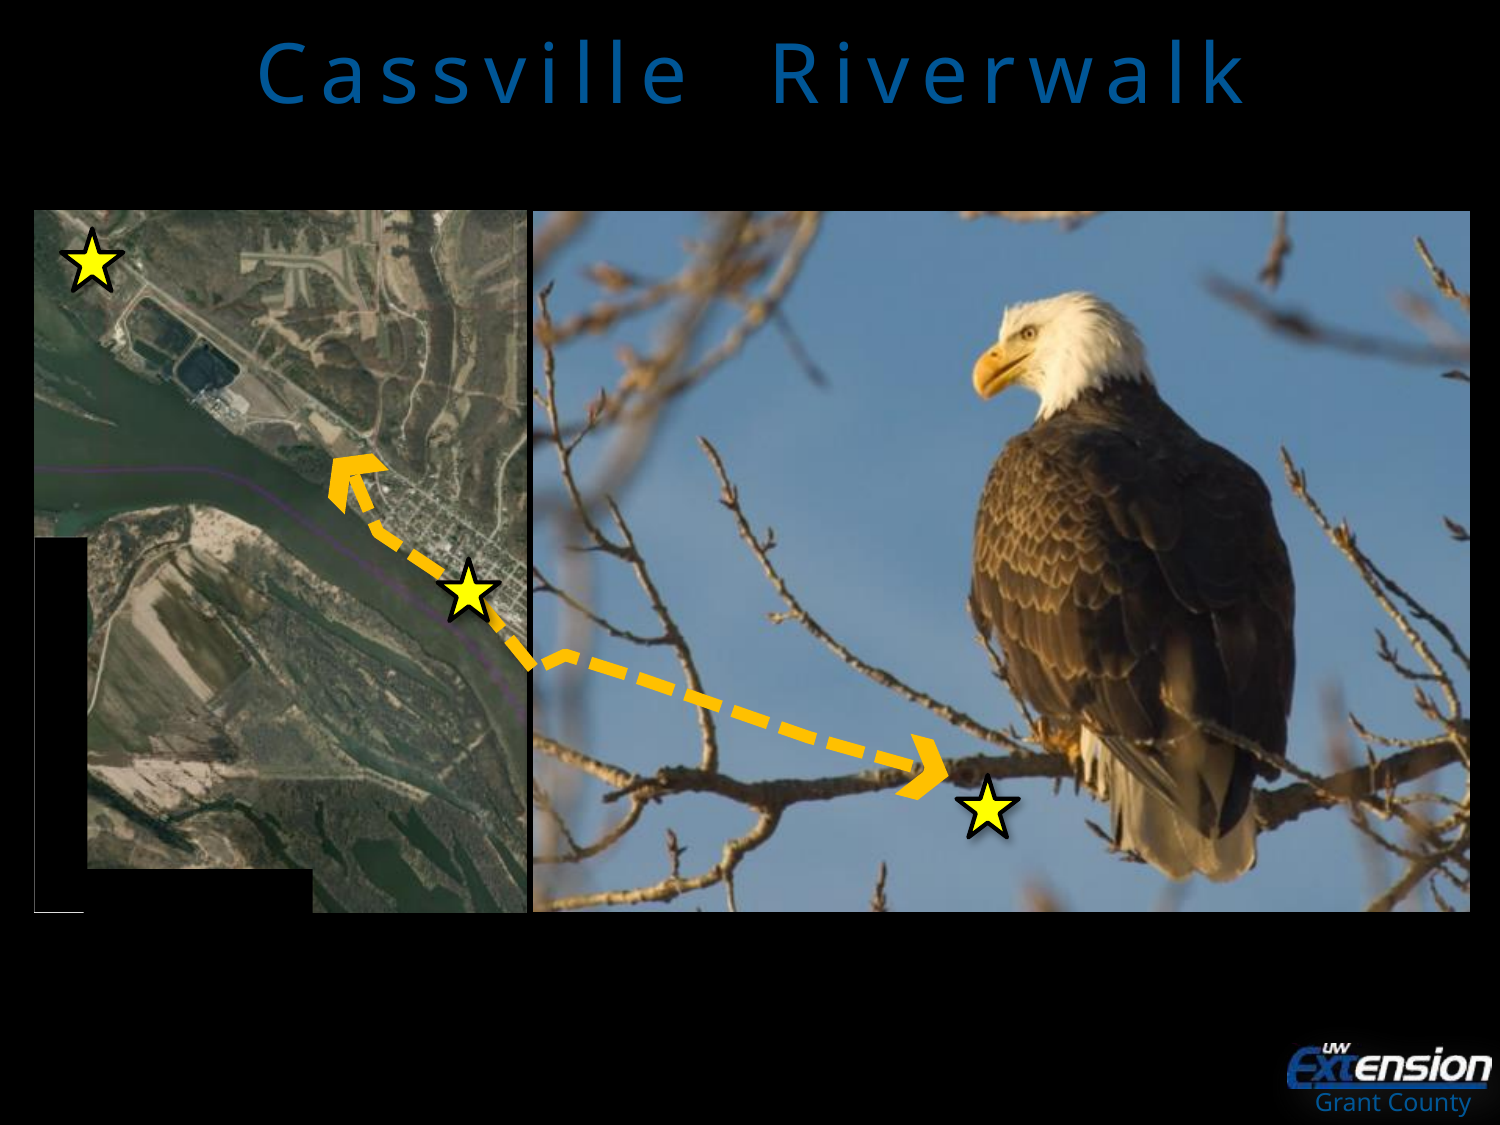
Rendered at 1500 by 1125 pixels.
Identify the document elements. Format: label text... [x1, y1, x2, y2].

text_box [1287, 1043, 1500, 1125]
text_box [477, 599, 950, 802]
text_box Cassville Riverwalk [0, 12, 1500, 128]
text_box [34, 210, 1470, 923]
picture [533, 210, 1470, 913]
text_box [318, 451, 442, 575]
